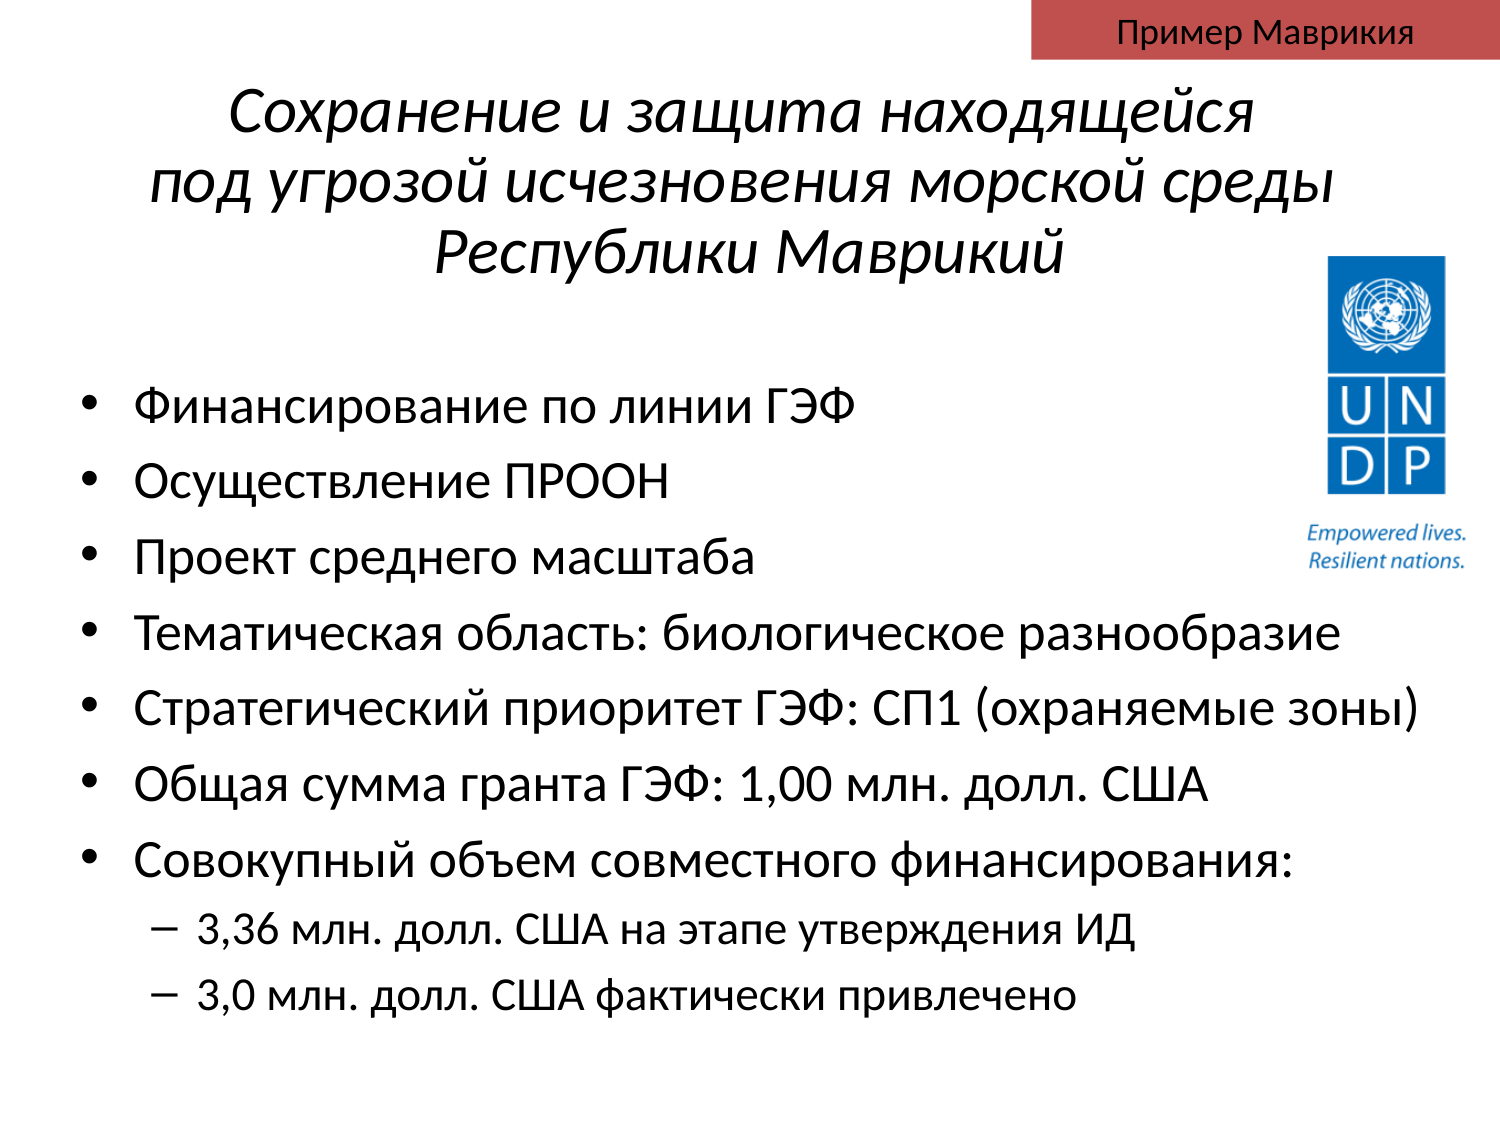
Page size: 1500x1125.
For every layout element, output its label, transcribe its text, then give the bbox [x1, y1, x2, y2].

list Финансирование по линии ГЭФ Осуществление ПРООН Проект среднего масштаба Тематическая область: биологическое разнообразие Стратегический приоритет ГЭФ: СП1 (охраняемые зоны) Общая сумма гранта ГЭФ: 1,00 млн. долл. США Совокупный объем совместного финансирования: 3,36 млн. долл. США на этапе утверждения ИД 3,0 млн. долл. США фактически привлечено [64, 361, 1461, 1083]
title Сохранение и защита находящейся под угрозой исчезновения морской среды Республики Маврикий [0, 45, 1500, 317]
picture [1306, 255, 1471, 592]
text_box Пример Маврикия [1031, 0, 1500, 60]
